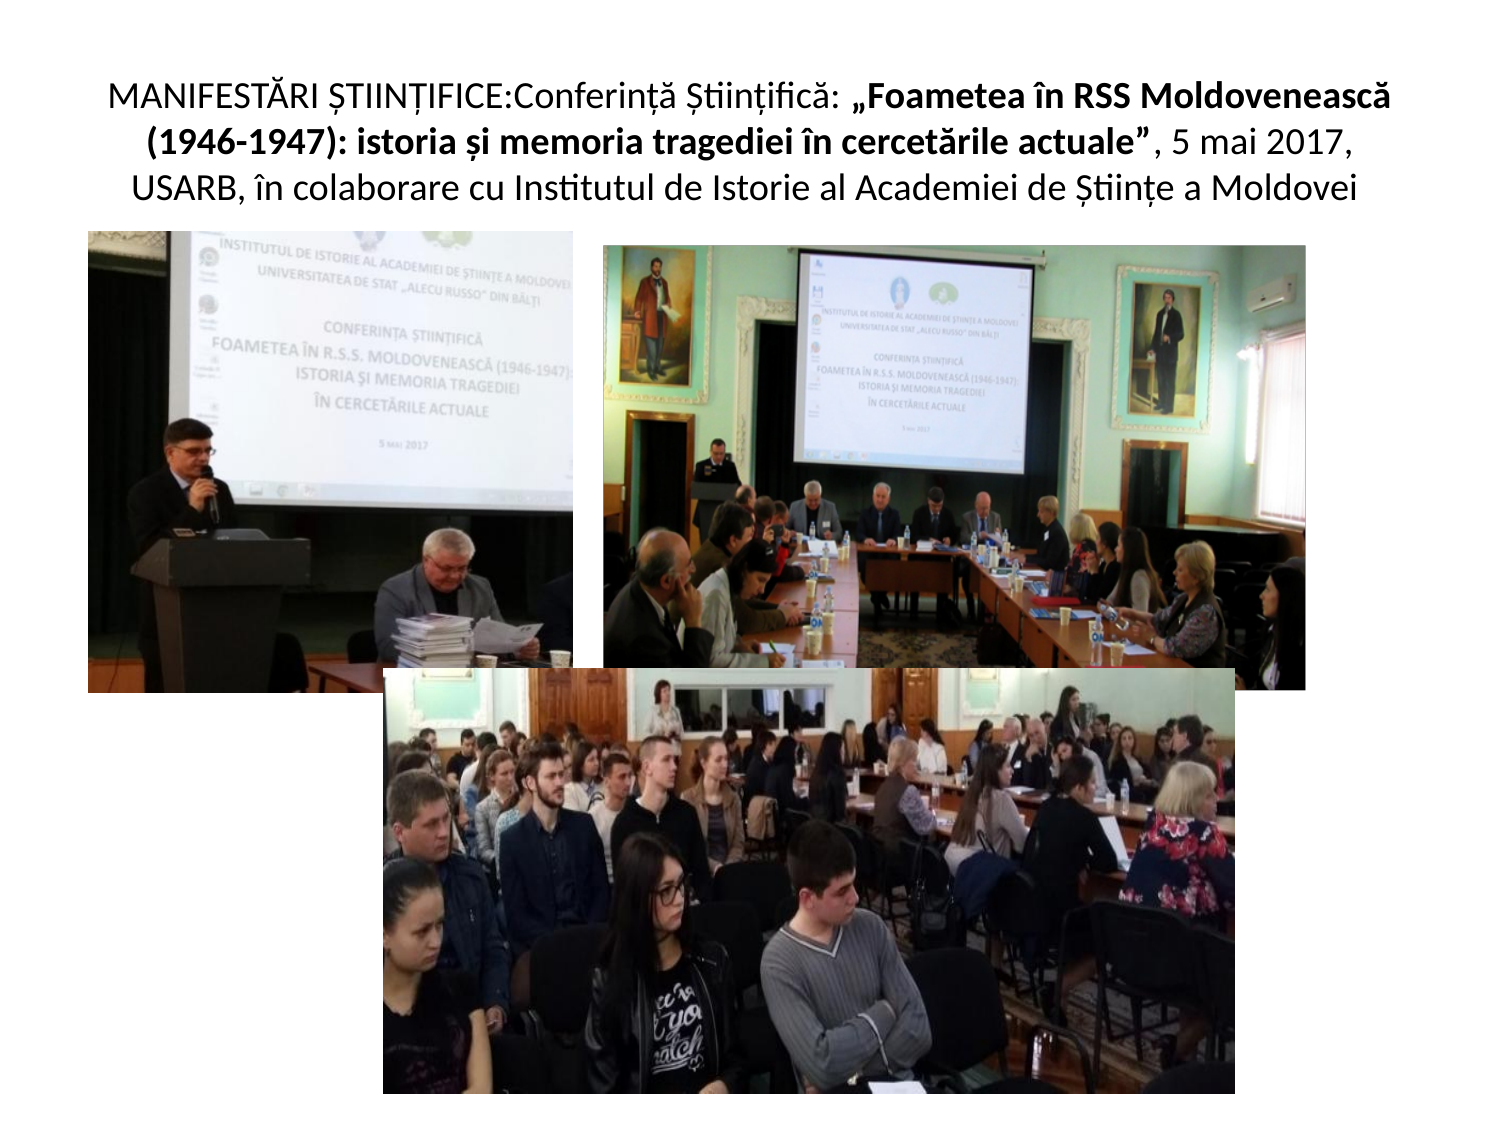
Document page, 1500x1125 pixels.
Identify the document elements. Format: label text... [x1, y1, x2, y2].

title MANIFESTĂRI ŞTIINŢIFICE:Conferinţă Ştiinţifică: „Foametea în RSS Moldovenească (1946-1947): istoria și memoria tragediei în cercetările actuale”, 5 mai 2017, USARB, în colaborare cu Institutul de Istorie al Academiei de Ştiinţe a Moldovei [75, 45, 1425, 233]
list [88, 231, 574, 693]
picture [383, 243, 1308, 1095]
